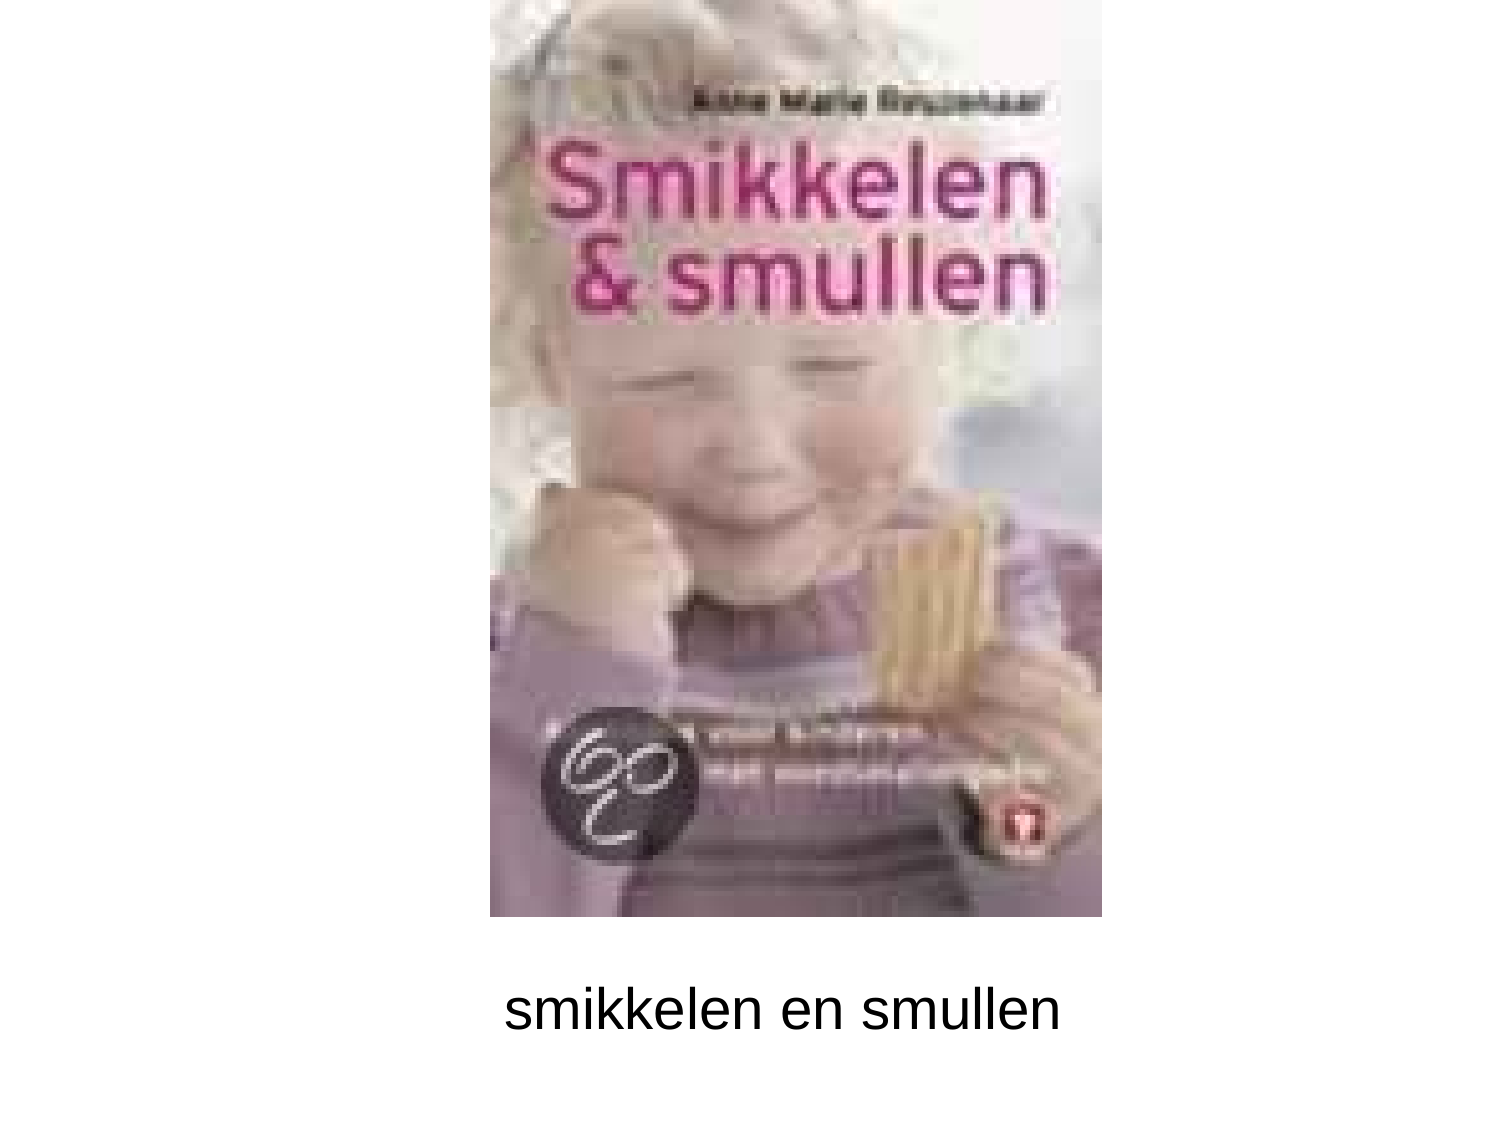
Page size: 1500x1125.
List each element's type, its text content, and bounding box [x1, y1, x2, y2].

text_box smikkelen en smullen [489, 964, 1085, 1050]
picture [489, 0, 1102, 918]
